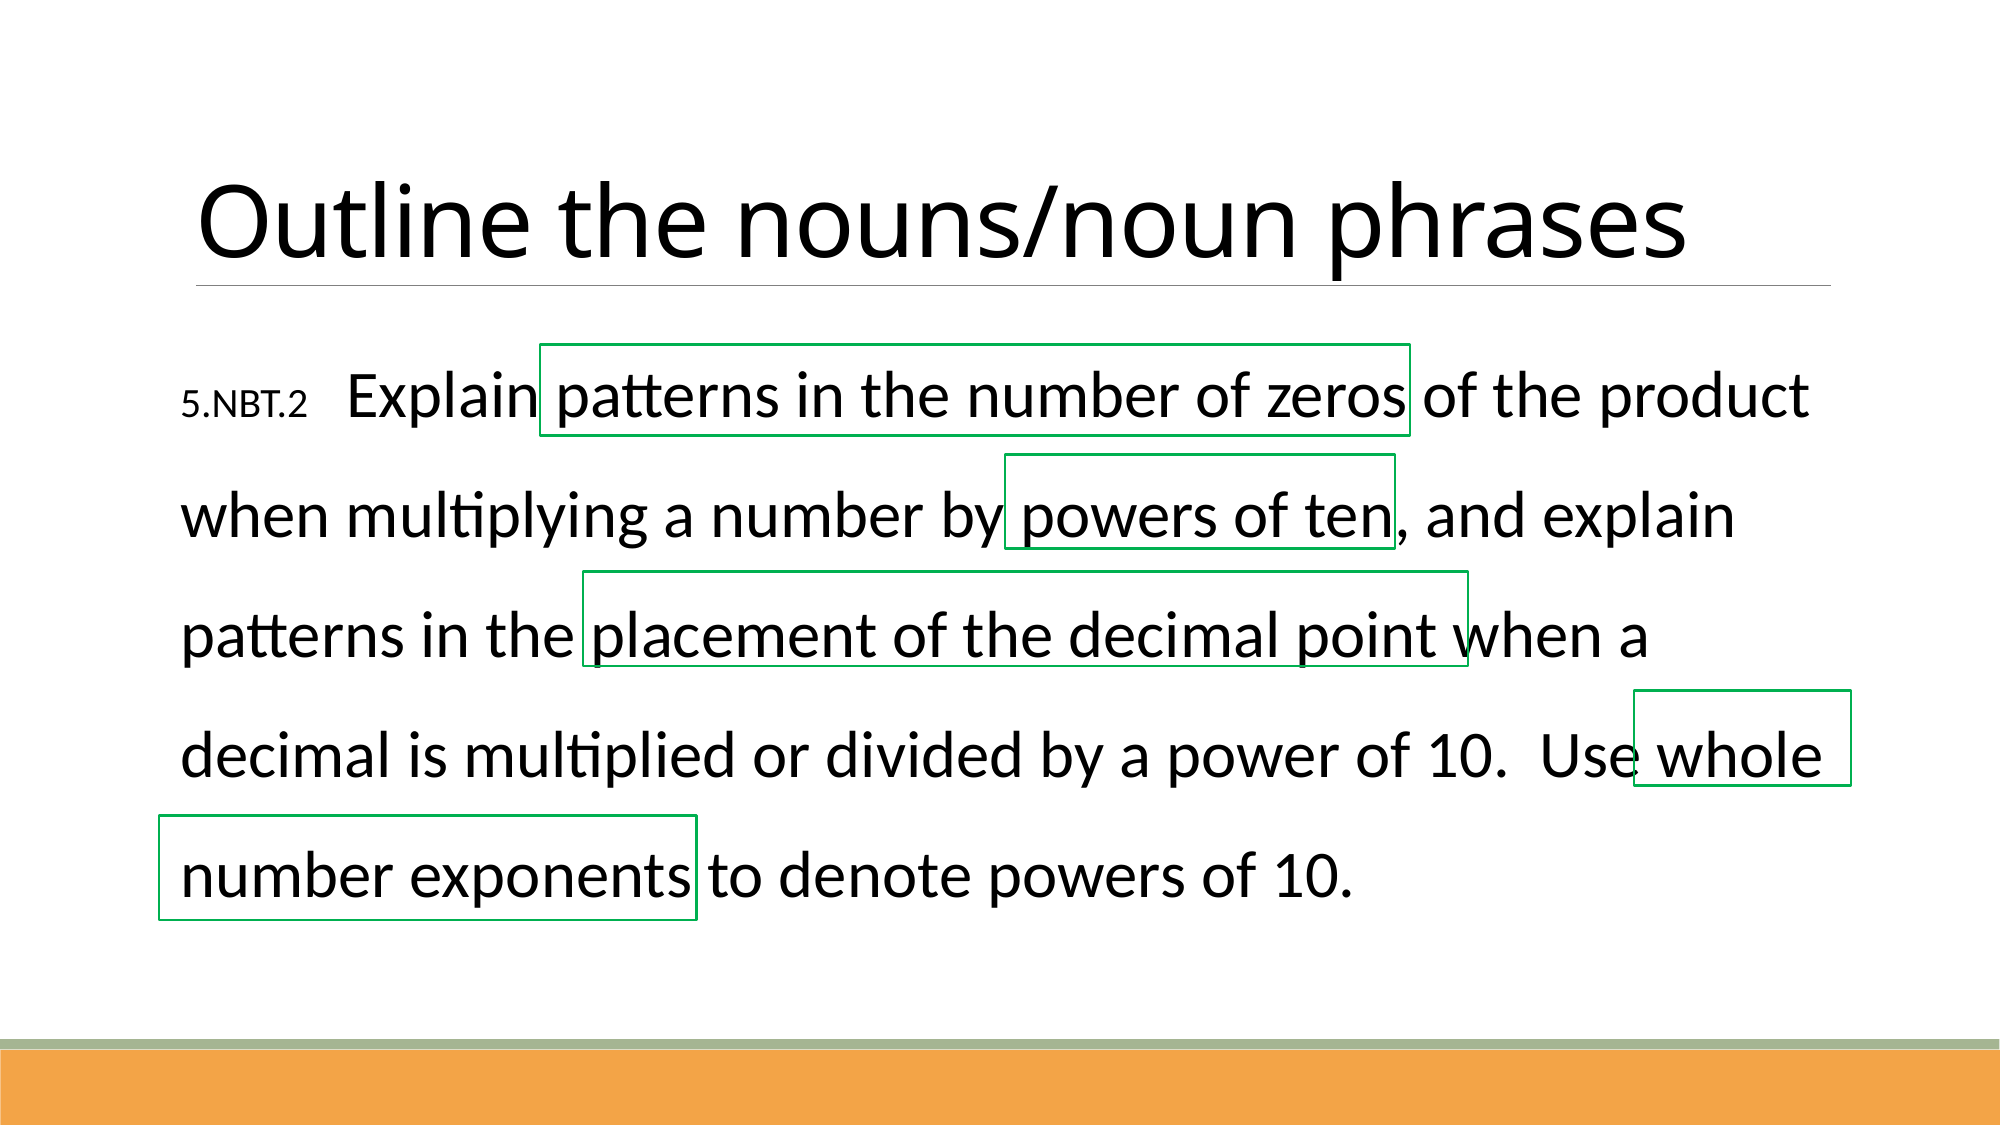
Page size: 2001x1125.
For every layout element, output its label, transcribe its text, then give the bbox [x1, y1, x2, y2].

title Outline the nouns/noun phrases [180, 47, 1830, 285]
text_box [1004, 453, 1396, 550]
text_box [1633, 689, 1852, 787]
text_box [582, 570, 1469, 667]
text_box [539, 343, 1411, 437]
text_box [158, 814, 698, 921]
list 5.NBT.2 Explain patterns in the number of zeros of the product when multiplying a number by powers of ten, and explain patterns in the placement of the decimal point when a decimal is multiplied or divided by a power of 10. Use whole number exponents to denote powers of 10. [180, 302, 1830, 963]
